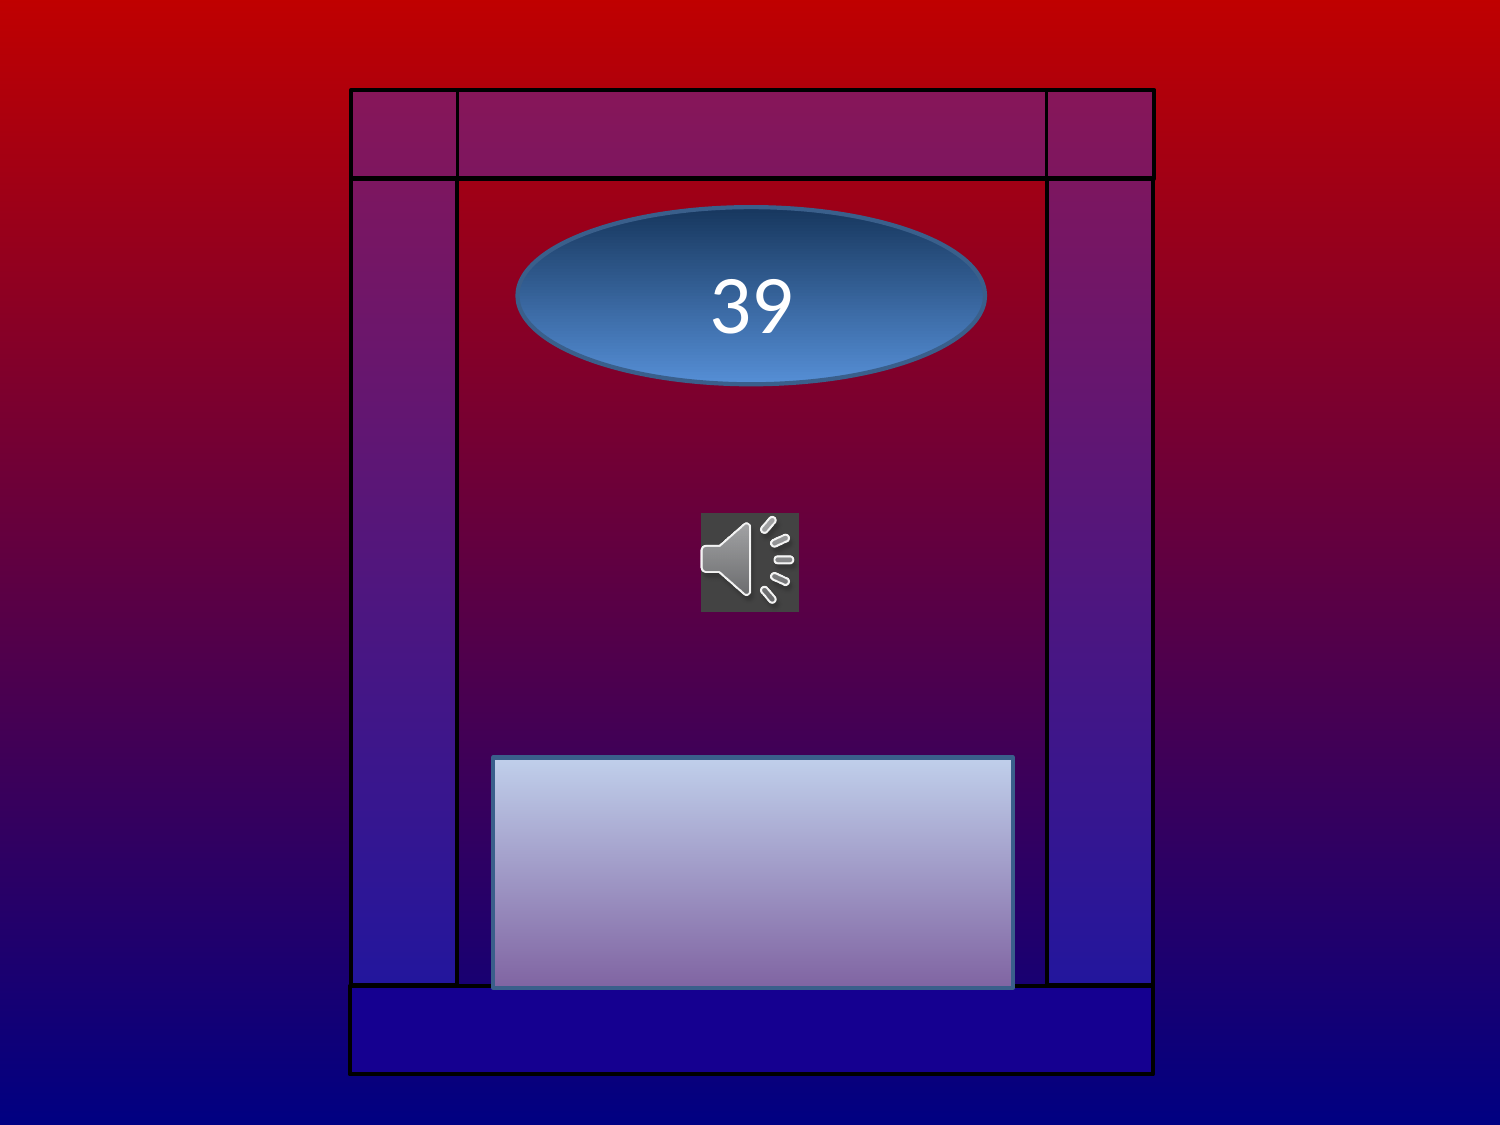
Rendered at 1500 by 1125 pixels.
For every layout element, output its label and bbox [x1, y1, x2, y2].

text_box [349, 88, 1046, 181]
text_box [1045, 181, 1155, 987]
text_box [1048, 88, 1156, 181]
text_box [349, 181, 459, 987]
text_box [348, 984, 1155, 1076]
text_box [491, 755, 1015, 990]
text_box [517, 206, 986, 385]
picture [699, 512, 801, 613]
